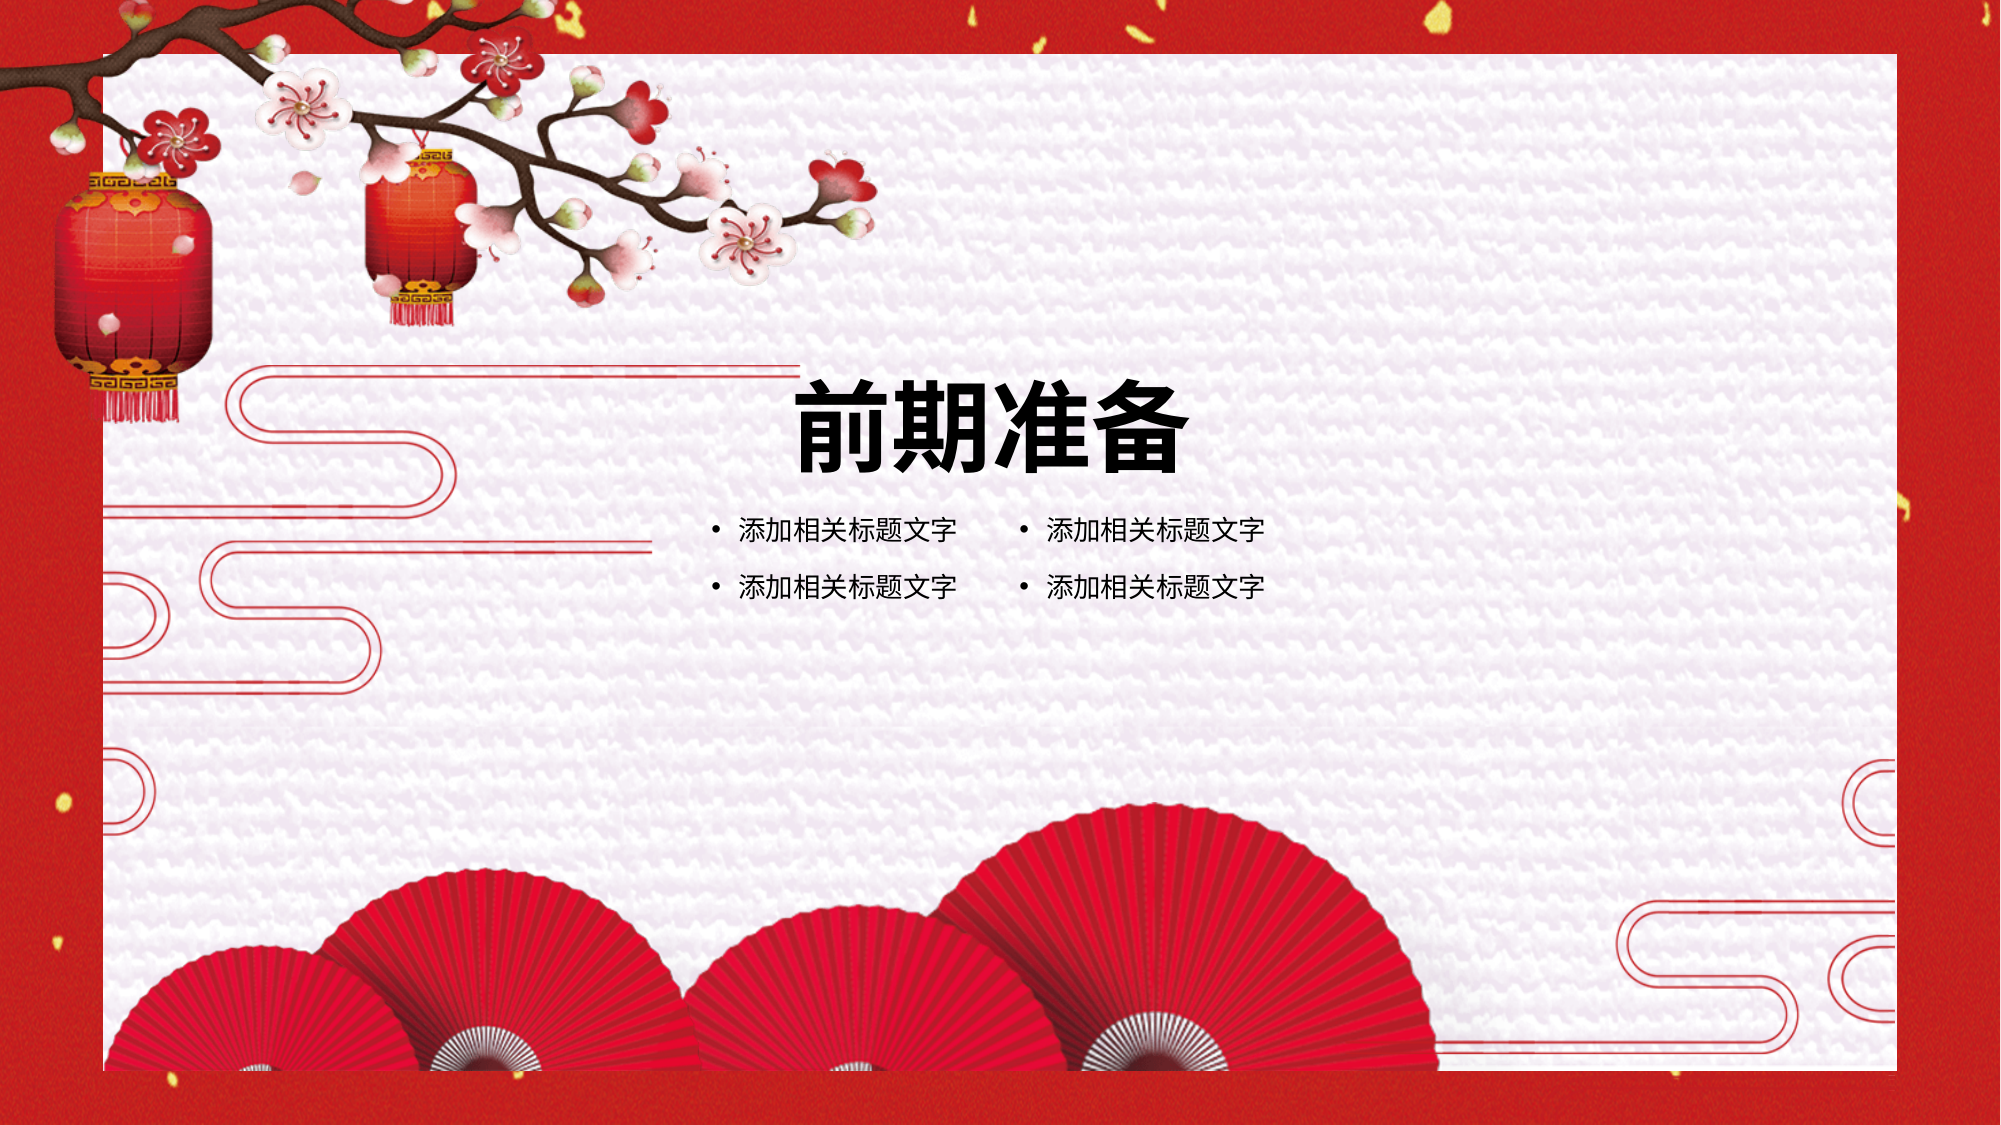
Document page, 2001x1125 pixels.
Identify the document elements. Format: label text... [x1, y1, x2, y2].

text_box 添加相关标题文字 [1004, 505, 1390, 553]
text_box 添加相关标题文字 [1004, 562, 1390, 611]
text_box 前期准备 [650, 364, 1334, 485]
text_box 添加相关标题文字 [696, 505, 1004, 553]
picture [0, 0, 2001, 1125]
text_box 添加相关标题文字 [696, 562, 1004, 611]
